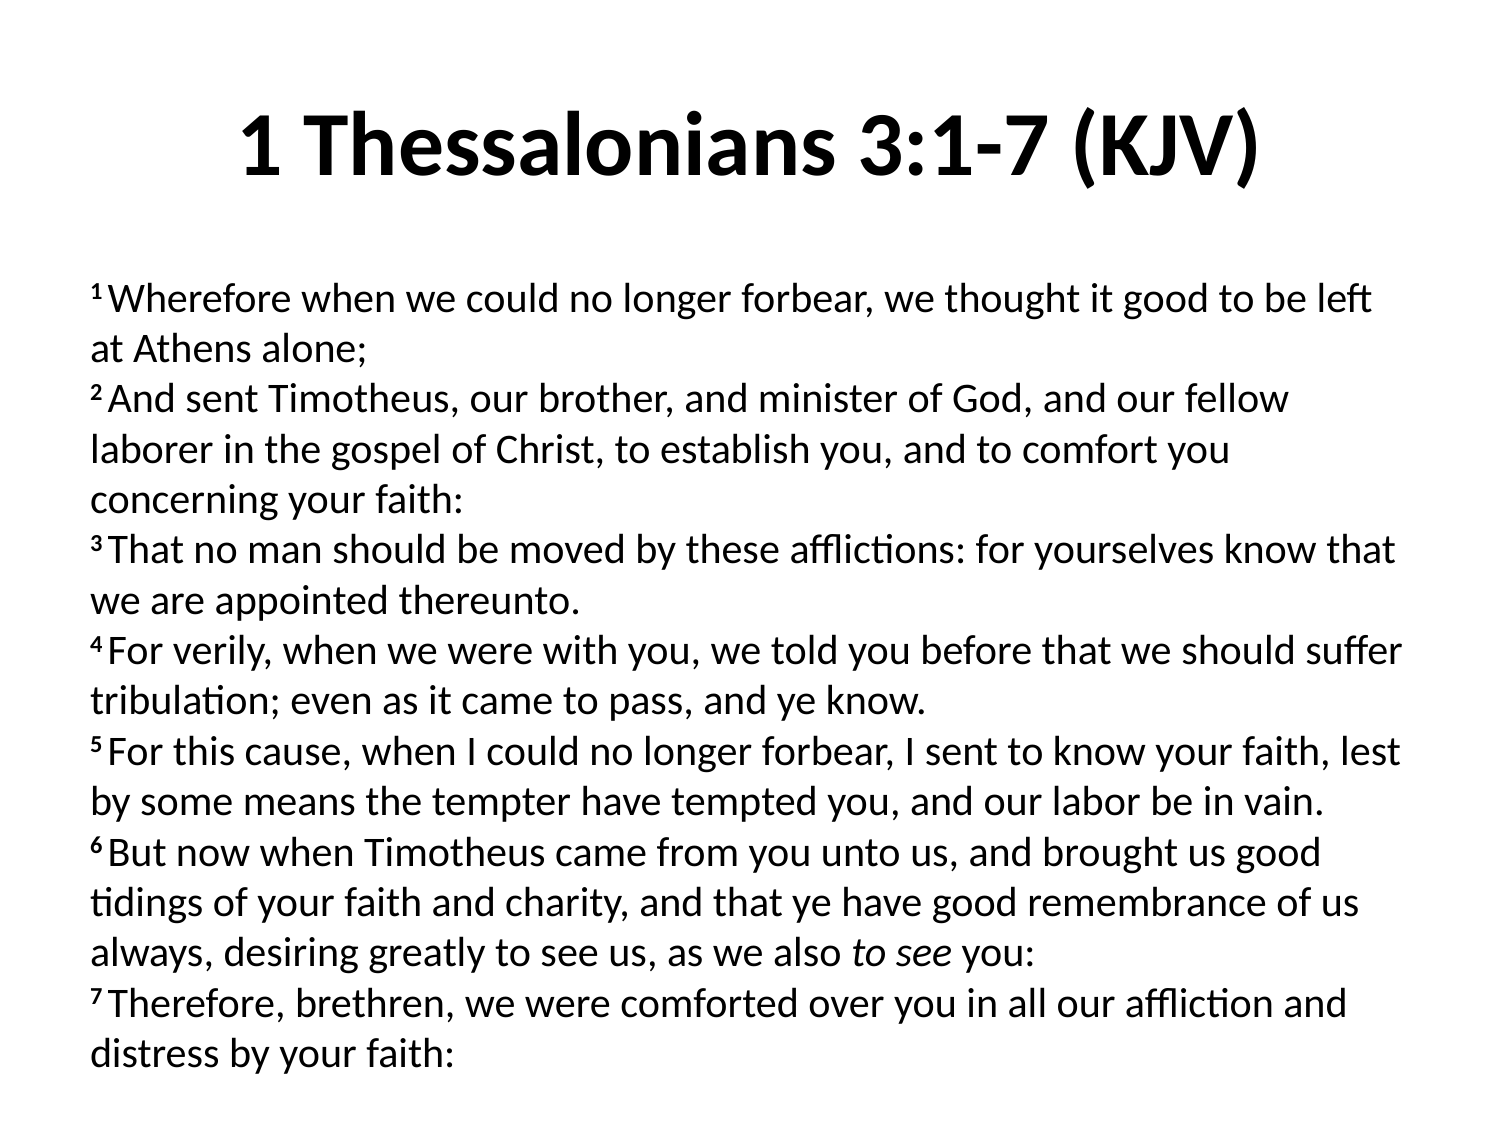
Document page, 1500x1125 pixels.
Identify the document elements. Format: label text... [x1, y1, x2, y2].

title 1 Thessalonians 3:1-7 (KJV) [75, 45, 1425, 233]
list 1 Wherefore when we could no longer forbear, we thought it good to be left at Athens alone; 2 And sent Timotheus, our brother, and minister of God, and our fellow laborer in the gospel of Christ, to establish you, and to comfort you concerning your faith: 3 That no man should be moved by these afflictions: for yourselves know that we are appointed thereunto. 4 For verily, when we were with you, we told you before that we should suffer tribulation; even as it came to pass, and ye know. 5 For this cause, when I could no longer forbear, I sent to know your faith, lest by some means the tempter have tempted you, and our labor be in vain. 6 But now when Timotheus came from you unto us, and brought us good tidings of your faith and charity, and that ye have good remembrance of us always, desiring greatly to see us, as we also to see you: 7 Therefore, brethren, we were comforted over you in all our affliction and distress by your faith: [75, 262, 1425, 1125]
